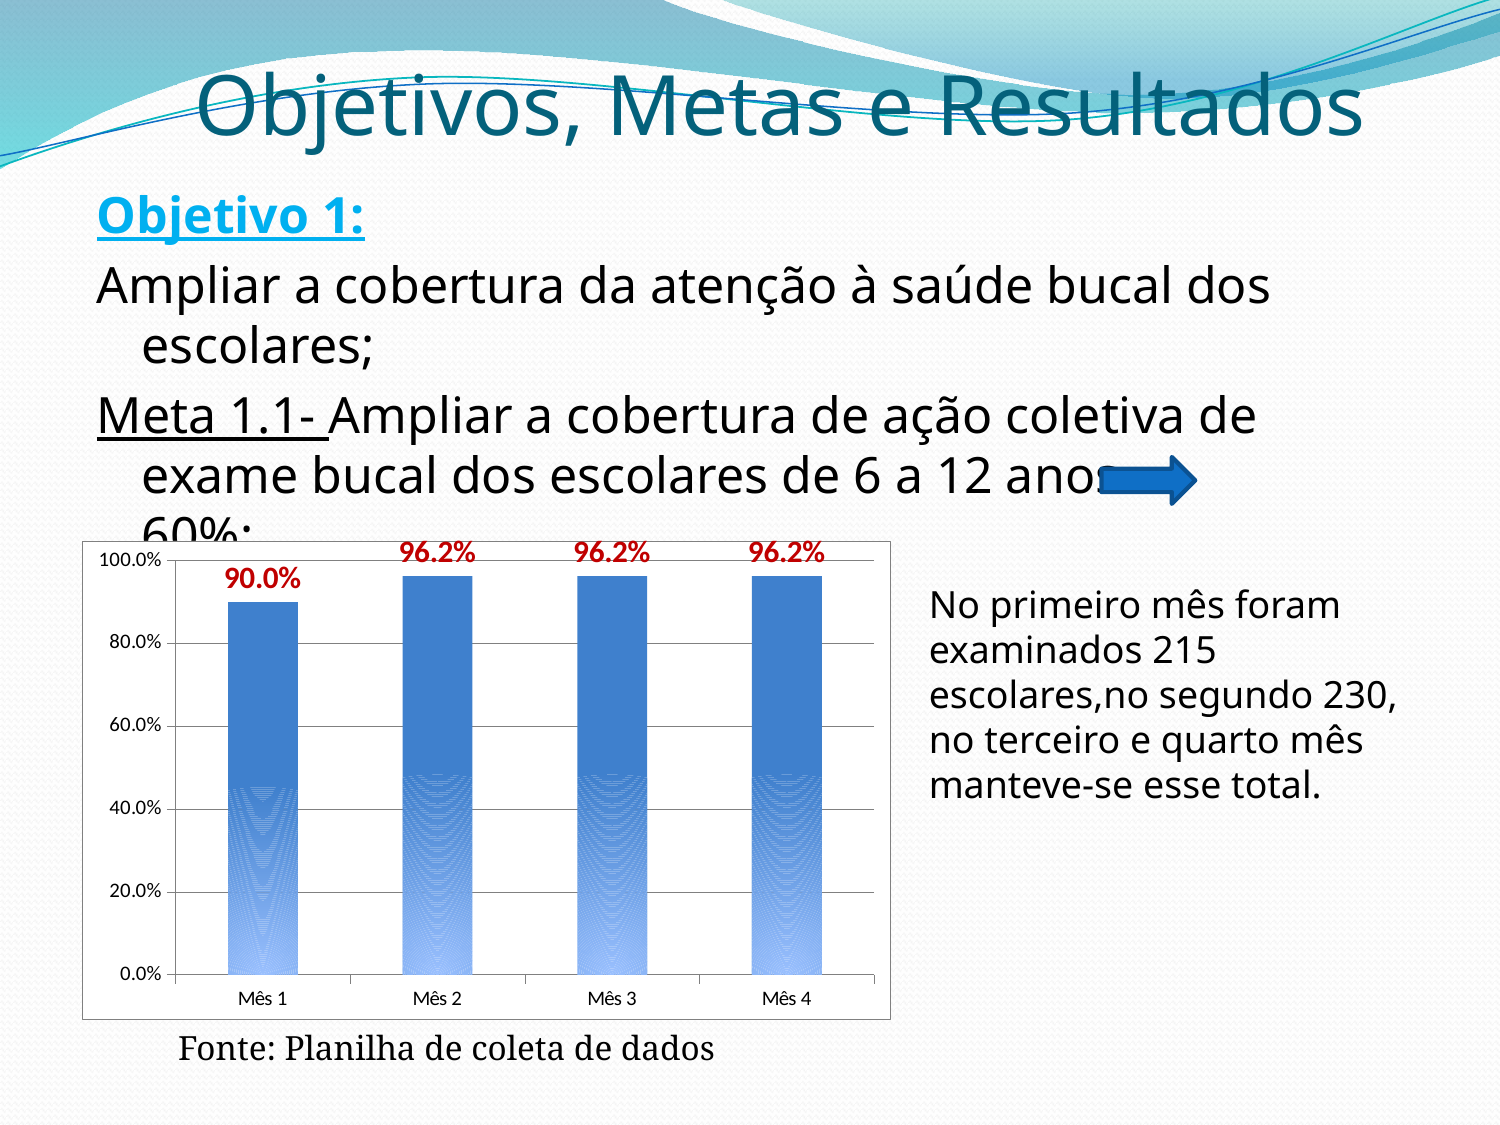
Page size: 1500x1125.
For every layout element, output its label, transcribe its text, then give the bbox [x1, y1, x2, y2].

title Discussão [891, 540, 898, 751]
chart [81, 538, 891, 1020]
text_box No primeiro mês foram examinados 215 escolares,no segundo 230, no terceiro e quarto mês manteve-se esse total. [913, 574, 1453, 859]
text_box Fonte: Planilha de coleta de dados [163, 1031, 731, 1075]
list Objetivo 1: Ampliar a cobertura da atenção à saúde bucal dos escolares; Meta 1.1- Ampliar a cobertura de ação coletiva de exame bucal dos escolares de 6 a 12 anos 60%; [82, 175, 1348, 751]
title Objetivos, Metas e Resultados [105, 0, 1456, 153]
text_box [1099, 455, 1198, 506]
